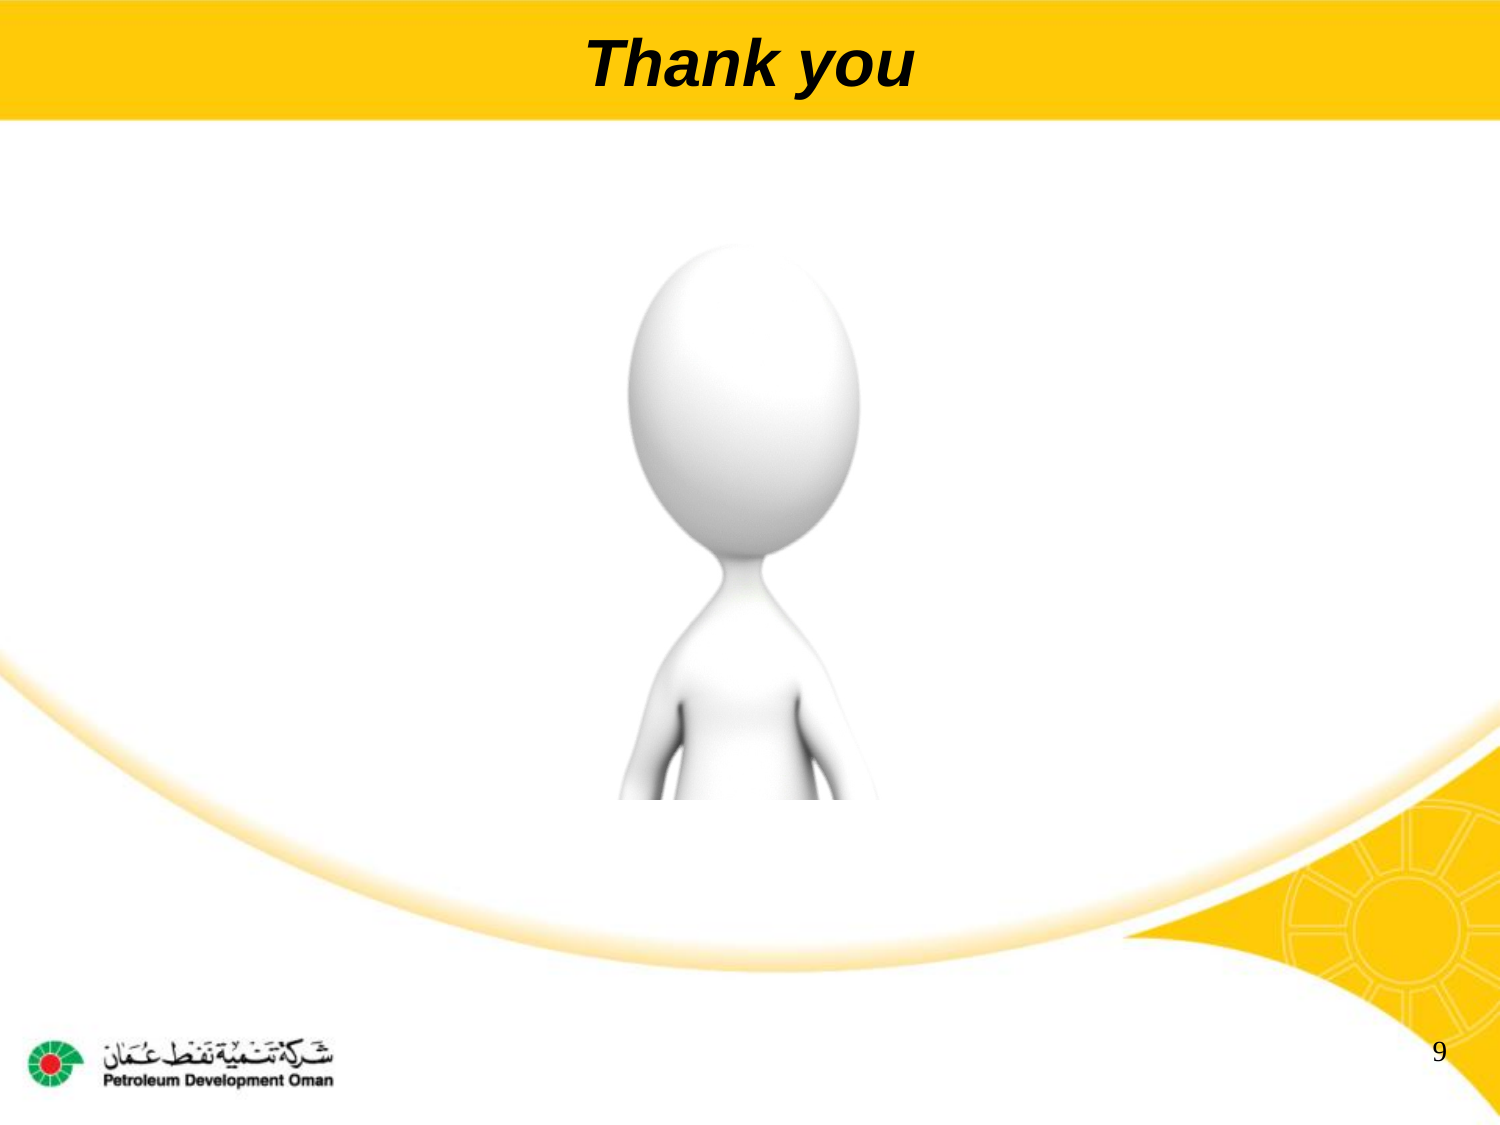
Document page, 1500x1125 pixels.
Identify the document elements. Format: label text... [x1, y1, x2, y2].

picture [0, 0, 1500, 1125]
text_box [349, 224, 1201, 801]
title Thank you [87, 12, 1413, 125]
slide_number 9 [1149, 1024, 1463, 1101]
